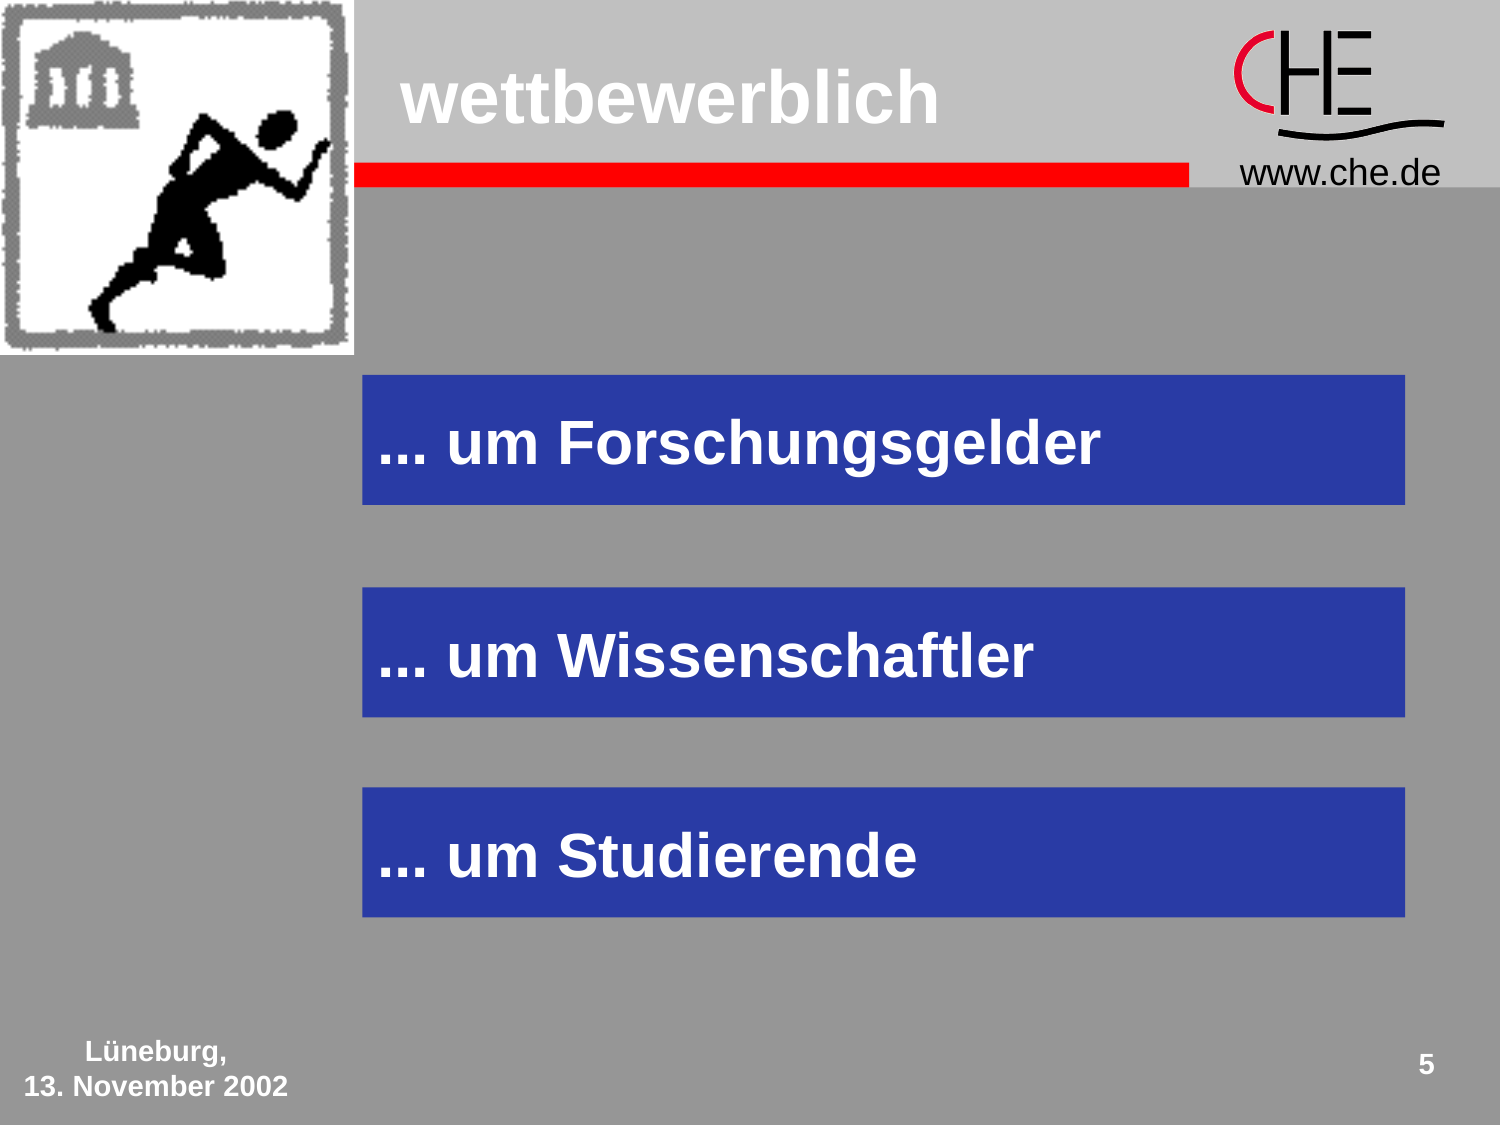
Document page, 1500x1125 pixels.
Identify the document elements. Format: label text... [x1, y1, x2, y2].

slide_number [0, 1025, 313, 1100]
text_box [0, 0, 355, 355]
text_box ... um Forschungsgelder [362, 374, 1406, 505]
picture [1233, 27, 1446, 143]
text_box ... um Studierende [362, 787, 1406, 918]
slide_number 5 [1362, 1037, 1450, 1100]
text_box ... um Wissenschaftler [362, 587, 1406, 718]
title wettbewerblich [385, 37, 1252, 150]
text_box [1262, 24, 1475, 100]
